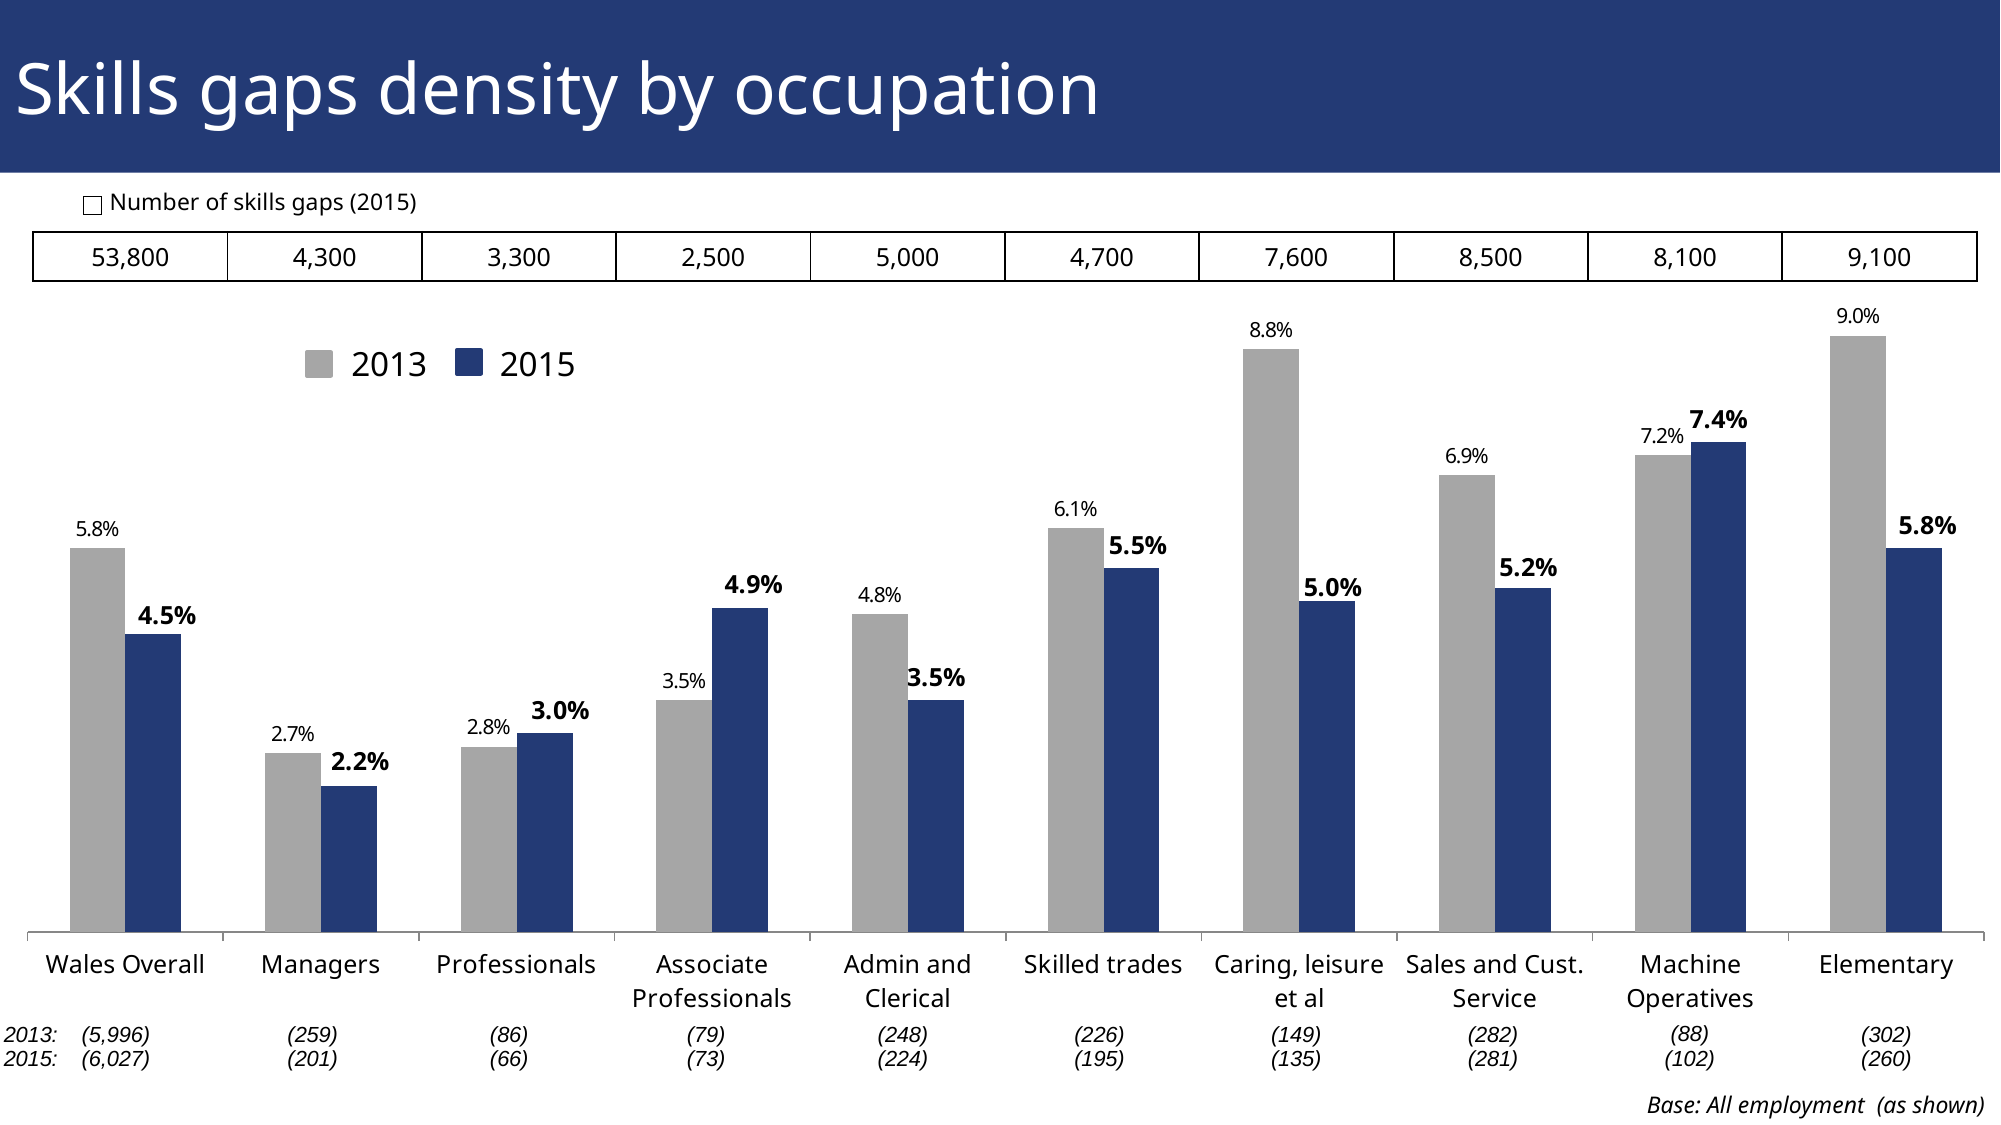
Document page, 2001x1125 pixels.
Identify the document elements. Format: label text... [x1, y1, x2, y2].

text_box (195) [1032, 1054, 1167, 1079]
text_box (102) [1622, 1054, 1757, 1079]
text_box Base: All employment (as shown) [1506, 1082, 2000, 1125]
text_box (224) [835, 1054, 970, 1079]
text_box (281) [1425, 1054, 1561, 1079]
text_box 2015: [0, 1054, 48, 1078]
title Skills gaps density by occupation [0, 0, 2000, 167]
text_box (260) [1819, 1054, 1954, 1079]
chart [0, 168, 2000, 1043]
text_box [306, 335, 591, 392]
text_box (201) [245, 1054, 380, 1079]
text_box (6,027) [48, 1054, 183, 1079]
text_box (73) [639, 1054, 774, 1079]
text_box (66) [442, 1054, 577, 1079]
text_box (135) [1229, 1054, 1364, 1079]
